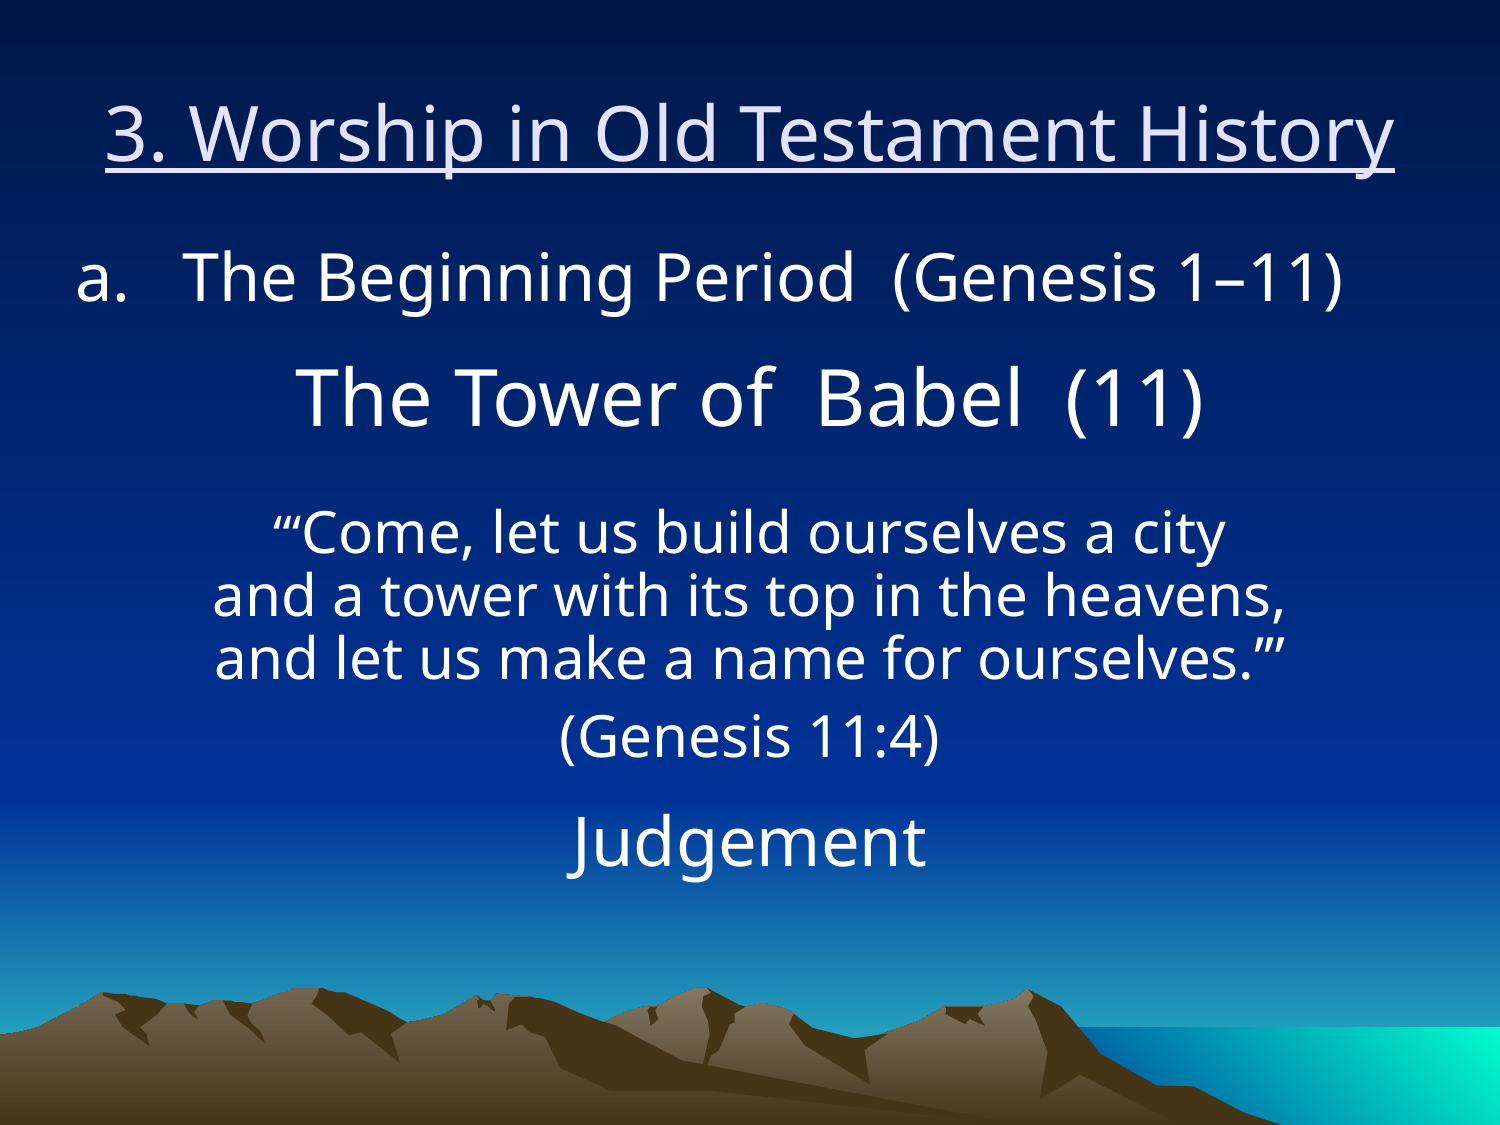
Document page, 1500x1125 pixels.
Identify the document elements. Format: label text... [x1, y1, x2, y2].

title 3. Worship in Old Testament History [74, 36, 1426, 226]
list a. The Beginning Period (Genesis 1–11) The Tower of Babel (11) “‘Come, let us build ourselves a city and a tower with its top in the heavens, and let us make a name for ourselves.’” (Genesis 11:4) Judgement [74, 243, 1426, 1045]
